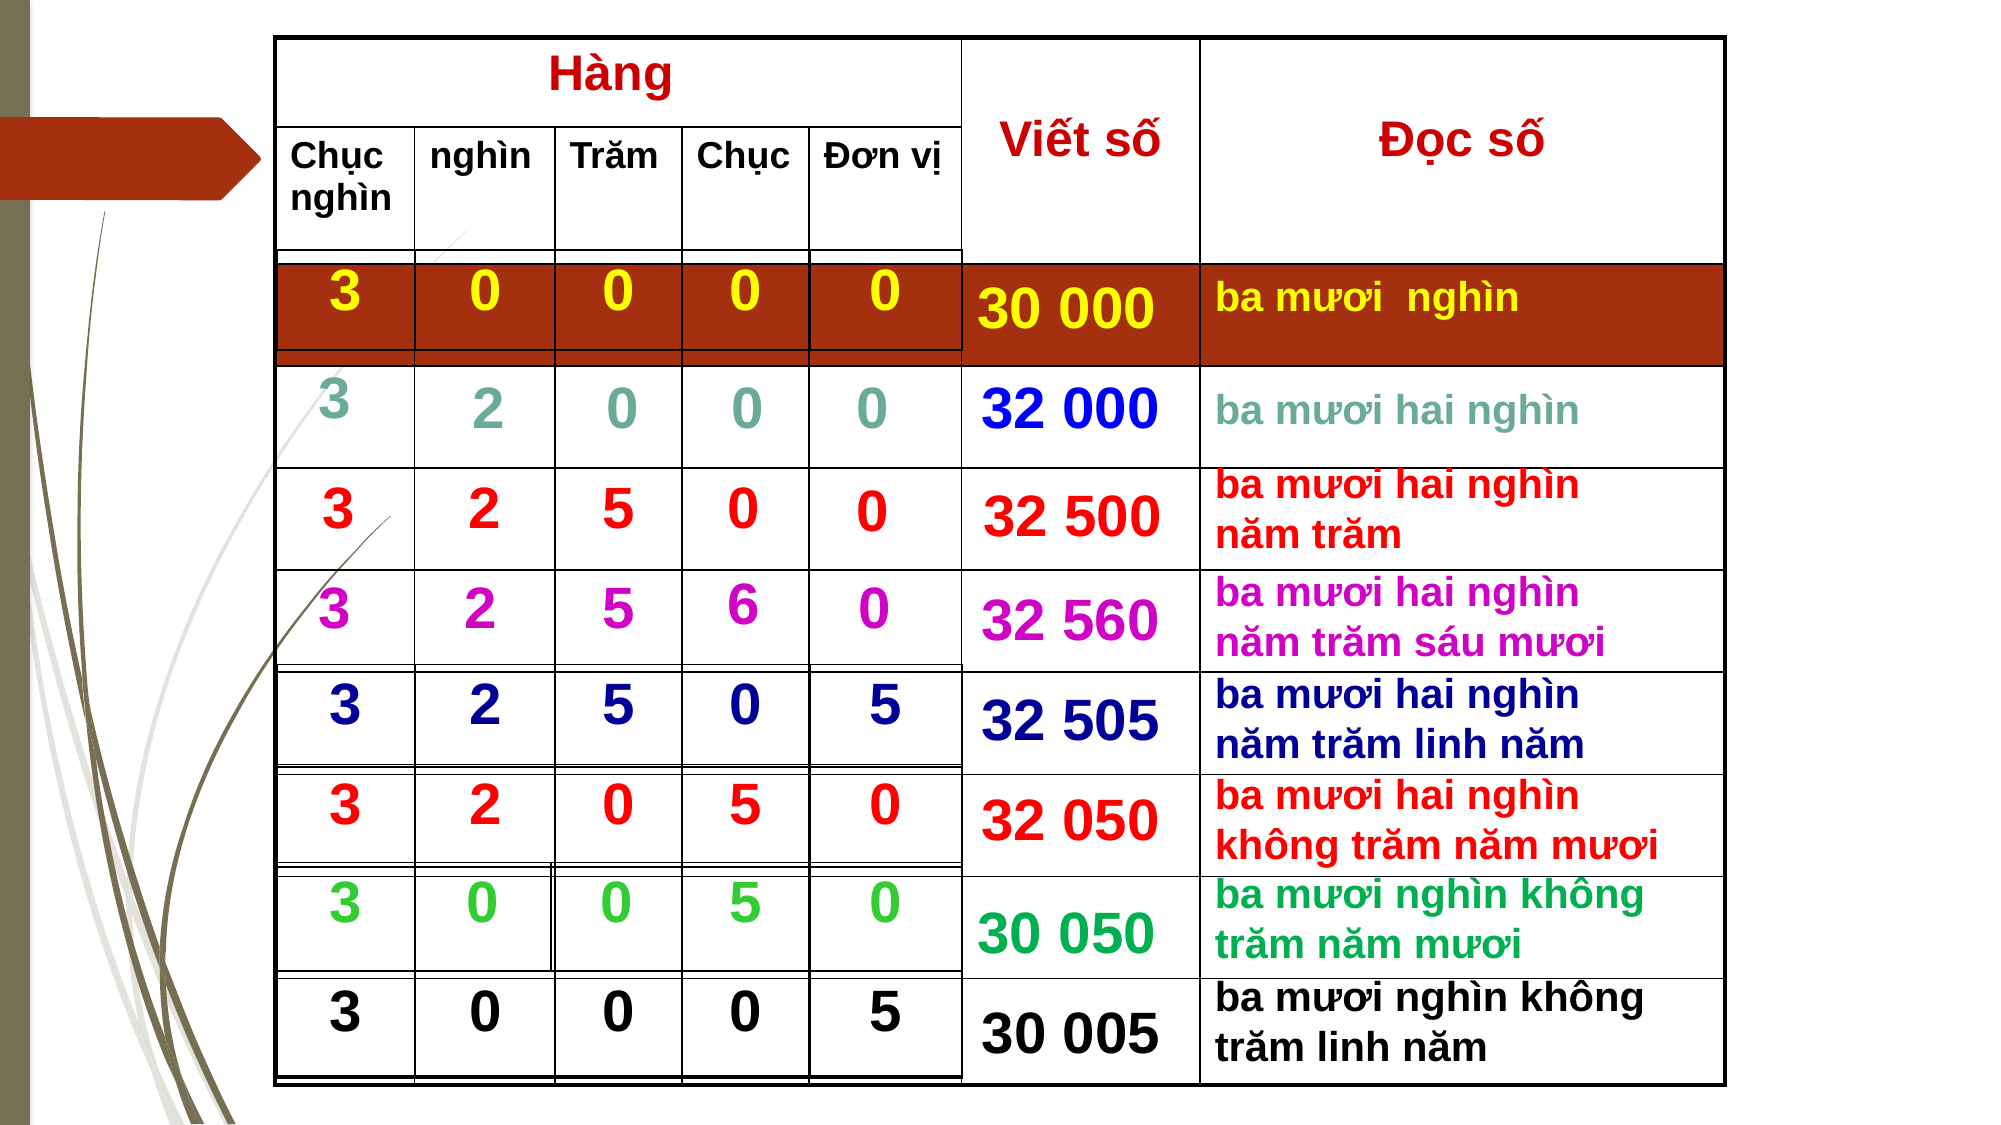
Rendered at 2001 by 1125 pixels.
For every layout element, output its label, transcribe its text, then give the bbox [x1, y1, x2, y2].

text_box ba mươi nghìn [1200, 262, 1688, 328]
text_box ba mươi hai nghìn không trăm năm mươi [1200, 760, 1688, 875]
table_cell [962, 571, 1199, 671]
table_cell [683, 1079, 808, 1083]
text_box 32 500 [968, 470, 1178, 556]
table_cell [415, 571, 554, 664]
table_header 0 [683, 665, 809, 764]
table_cell nghìn [415, 128, 554, 249]
text_box 2 [425, 362, 550, 448]
table_cell [277, 469, 414, 569]
table_cell [1688, 571, 1723, 671]
text_box 3 [287, 352, 413, 438]
table_cell [683, 469, 808, 569]
table_cell [683, 571, 808, 664]
text_box 32 560 [966, 575, 1175, 660]
text_box 0 [575, 362, 675, 448]
table_header 0 [683, 251, 809, 349]
table_header Đọc số [1201, 40, 1723, 263]
table_cell [556, 351, 681, 365]
text_box ba mươi hai nghìn [1200, 375, 1688, 440]
table_cell [1675, 775, 1723, 876]
text_box 2 [449, 562, 525, 648]
table_cell [962, 367, 1199, 467]
table_header 3 [278, 665, 414, 764]
text_box 2 [437, 462, 538, 548]
table_cell [962, 979, 1199, 1083]
table_cell [277, 367, 414, 467]
text_box 0 [699, 362, 813, 448]
table_cell [1201, 979, 1723, 1083]
table_cell [1688, 673, 1723, 774]
table_cell Chục nghìn [277, 128, 414, 249]
text_box 32 050 [966, 774, 1175, 860]
table_header 0 [556, 251, 682, 349]
text_box ba mươi hai nghìn năm trăm sáu mươi [1200, 556, 1688, 672]
table_cell [962, 469, 1199, 569]
text_box 32 000 [966, 362, 1175, 448]
table_header 3 [278, 765, 414, 862]
text_box 3 [275, 462, 375, 548]
table_cell [415, 469, 554, 569]
table_header 5 [683, 863, 809, 970]
table_cell [1688, 469, 1723, 569]
text_box 0 [843, 562, 932, 648]
table_header 0 [556, 765, 682, 862]
table_cell [810, 1079, 961, 1083]
text_box 3 [287, 562, 400, 648]
table_cell [683, 351, 808, 365]
text_box 30 000 [962, 262, 1172, 348]
table_cell [810, 571, 961, 664]
text_box ba mươi nghìn không trăm linh năm [1200, 962, 1688, 1078]
table_cell [1201, 367, 1723, 467]
table_cell [963, 775, 1199, 876]
table_header 5 [811, 972, 961, 1075]
text_box ba mươi hai nghìn năm trăm [1200, 449, 1688, 556]
table_cell [1675, 877, 1723, 978]
text_box 0 [825, 362, 938, 448]
table_cell Chục [683, 128, 808, 249]
table_header 0 [552, 863, 682, 970]
table_cell [415, 367, 554, 467]
text_box 30 005 [967, 987, 1176, 1073]
text_box 30 050 [963, 887, 1172, 973]
table_header 5 [683, 765, 809, 862]
table_cell [556, 367, 681, 467]
table_cell [810, 351, 961, 365]
table_cell Đơn vị [810, 128, 961, 249]
table_cell [556, 469, 681, 569]
text_box 32 505 [966, 675, 1175, 760]
table_cell [277, 571, 414, 664]
table_header 0 [811, 863, 962, 970]
table_header 5 [556, 665, 682, 764]
table_header 0 [811, 251, 961, 349]
text_box 5 [587, 562, 700, 648]
table_header 2 [416, 665, 555, 764]
table_header 3 [278, 863, 414, 970]
table_cell [277, 1079, 414, 1083]
table_cell [683, 367, 808, 467]
table_header 0 [811, 765, 961, 862]
text_box 6 [712, 558, 788, 644]
table_header 0 [416, 863, 550, 970]
text_box 5 [587, 462, 688, 548]
text_box 0 [712, 462, 813, 548]
table_header 3 [278, 972, 414, 1075]
table_header 0 [416, 251, 555, 349]
table_cell [415, 1079, 554, 1083]
table_header Hàng [277, 40, 961, 126]
text_box ba mươi nghìn không trăm năm mươi [1200, 875, 1675, 962]
text_box ba mươi hai nghìn năm trăm linh năm [1200, 672, 1688, 760]
table_cell [1201, 265, 1723, 365]
table_cell [810, 469, 961, 569]
table_header 0 [416, 972, 555, 1075]
table_header 0 [556, 972, 682, 1075]
table_cell [556, 571, 681, 664]
table_cell Trăm [556, 128, 681, 249]
table_cell [963, 877, 1199, 978]
table_cell [415, 351, 554, 365]
table_header 5 [811, 665, 961, 764]
table_cell [963, 673, 1199, 774]
table_header 2 [416, 765, 555, 862]
table_header 3 [278, 251, 414, 349]
table_header Viết số [962, 40, 1199, 263]
table_cell [277, 351, 414, 365]
table_cell [810, 367, 961, 467]
table_header 0 [683, 972, 809, 1075]
table_cell [962, 265, 1199, 365]
text_box 0 [825, 466, 950, 551]
table_cell [556, 1079, 681, 1083]
